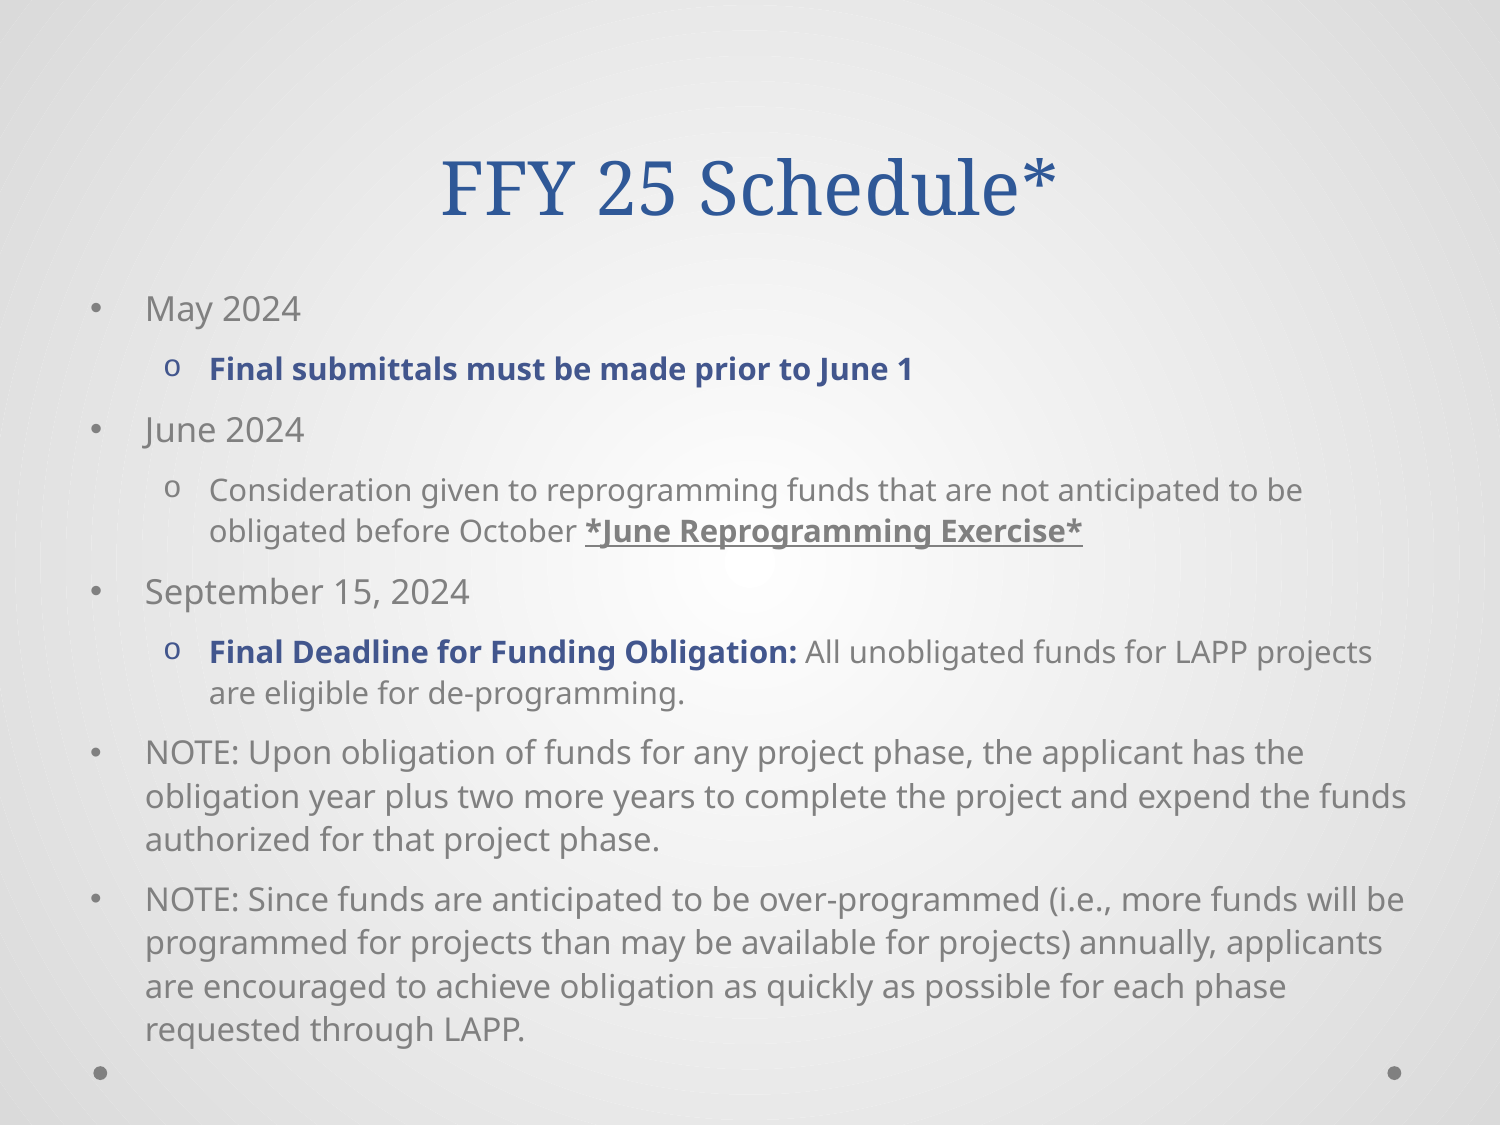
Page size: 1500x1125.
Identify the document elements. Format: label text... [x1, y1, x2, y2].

title FFY 25 Schedule* [75, 62, 1425, 238]
list May 2024 Final submittals must be made prior to June 1 June 2024 Consideration given to reprogramming funds that are not anticipated to be obligated before October *June Reprogramming Exercise* September 15, 2024 Final Deadline for Funding Obligation: All unobligated funds for LAPP projects are eligible for de-programming. NOTE: Upon obligation of funds for any project phase, the applicant has the obligation year plus two more years to complete the project and expend the funds authorized for that project phase. NOTE: Since funds are anticipated to be over-programmed (i.e., more funds will be programmed for projects than may be available for projects) annually, applicants are encouraged to achieve obligation as quickly as possible for each phase requested through LAPP. [75, 275, 1425, 1063]
